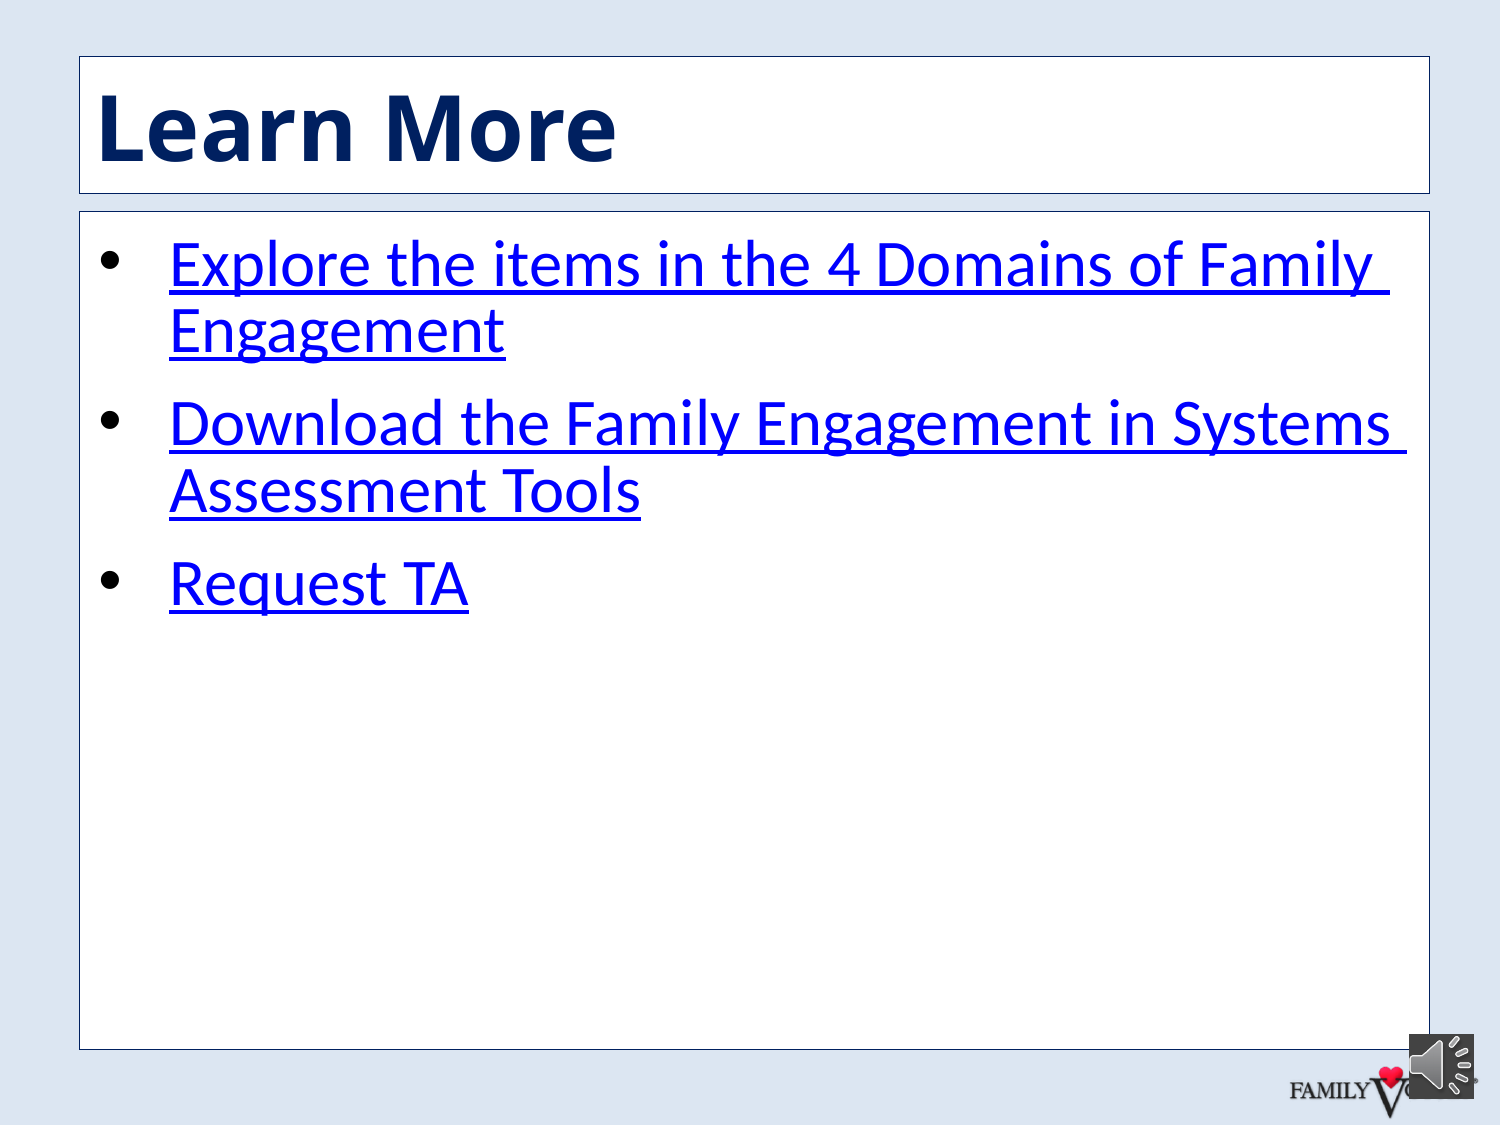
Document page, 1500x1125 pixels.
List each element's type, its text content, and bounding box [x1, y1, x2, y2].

title Learn More [79, 56, 1430, 194]
picture [1287, 1033, 1481, 1121]
list Explore the items in the 4 Domains of Family Engagement Download the Family Engagement in Systems Assessment Tools Request TA [79, 211, 1430, 1050]
